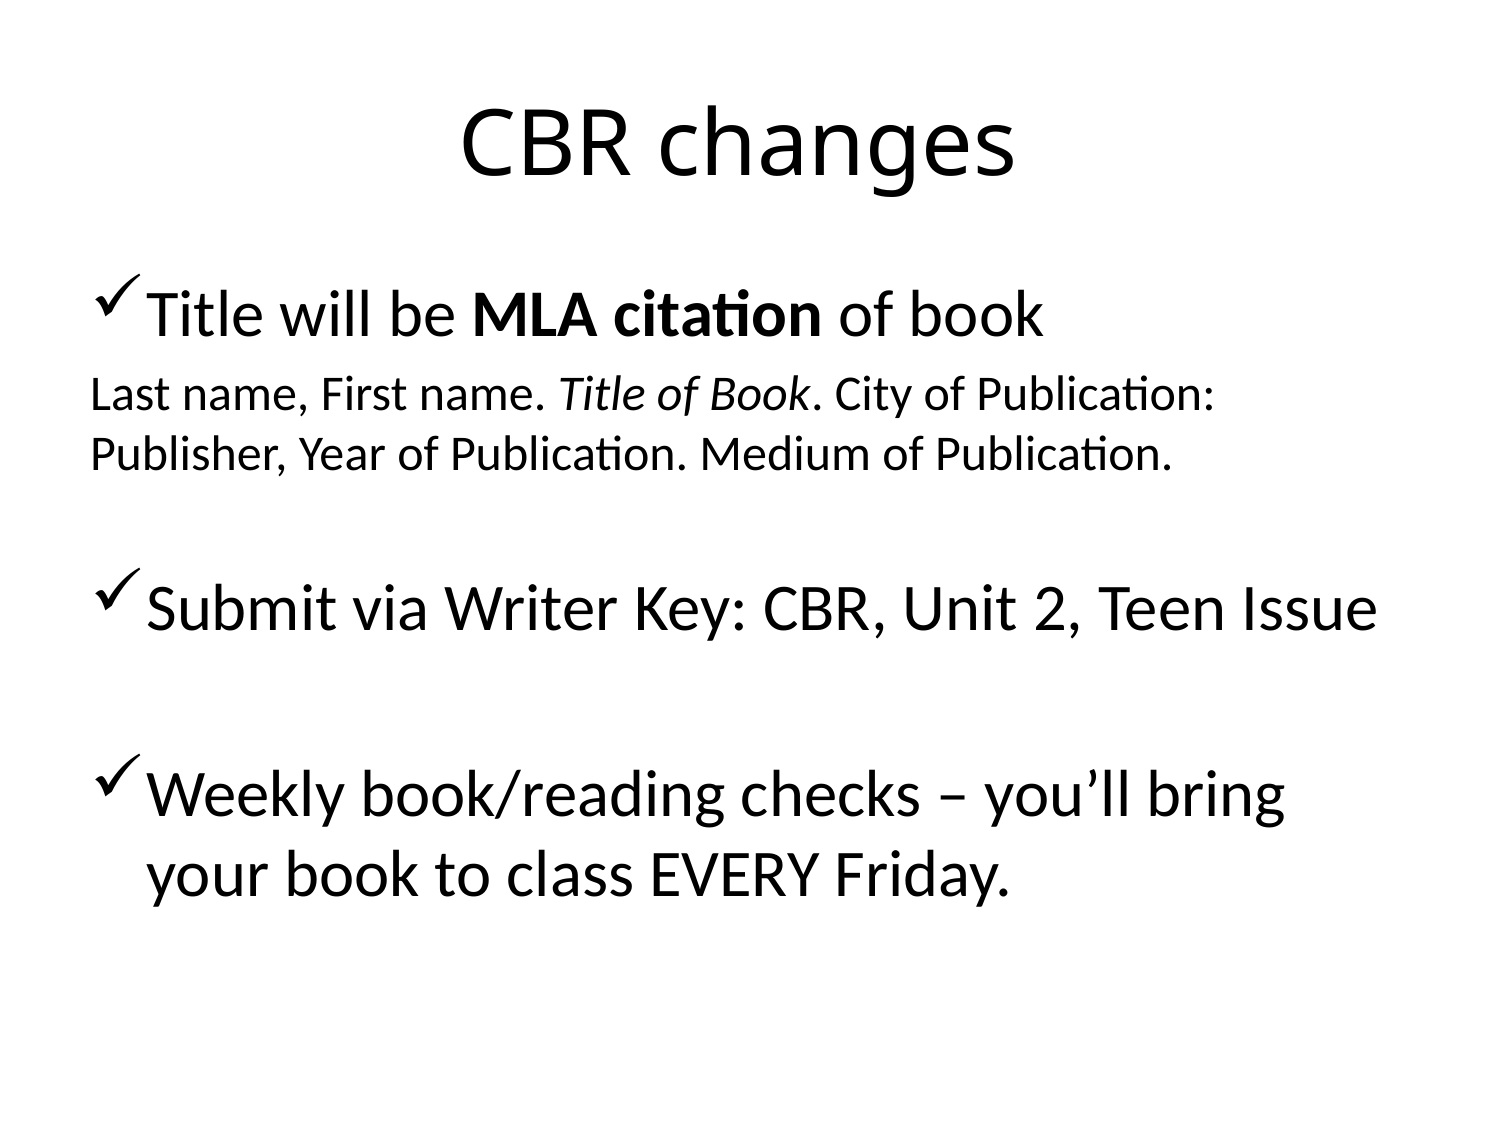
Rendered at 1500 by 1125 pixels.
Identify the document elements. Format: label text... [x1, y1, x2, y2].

list Title will be MLA citation of book Last name, First name. Title of Book. City of Publication: Publisher, Year of Publication. Medium of Publication. Submit via Writer Key: CBR, Unit 2, Teen Issue Weekly book/reading checks – you’ll bring your book to class EVERY Friday. [75, 262, 1425, 1005]
title CBR changes [75, 45, 1425, 233]
